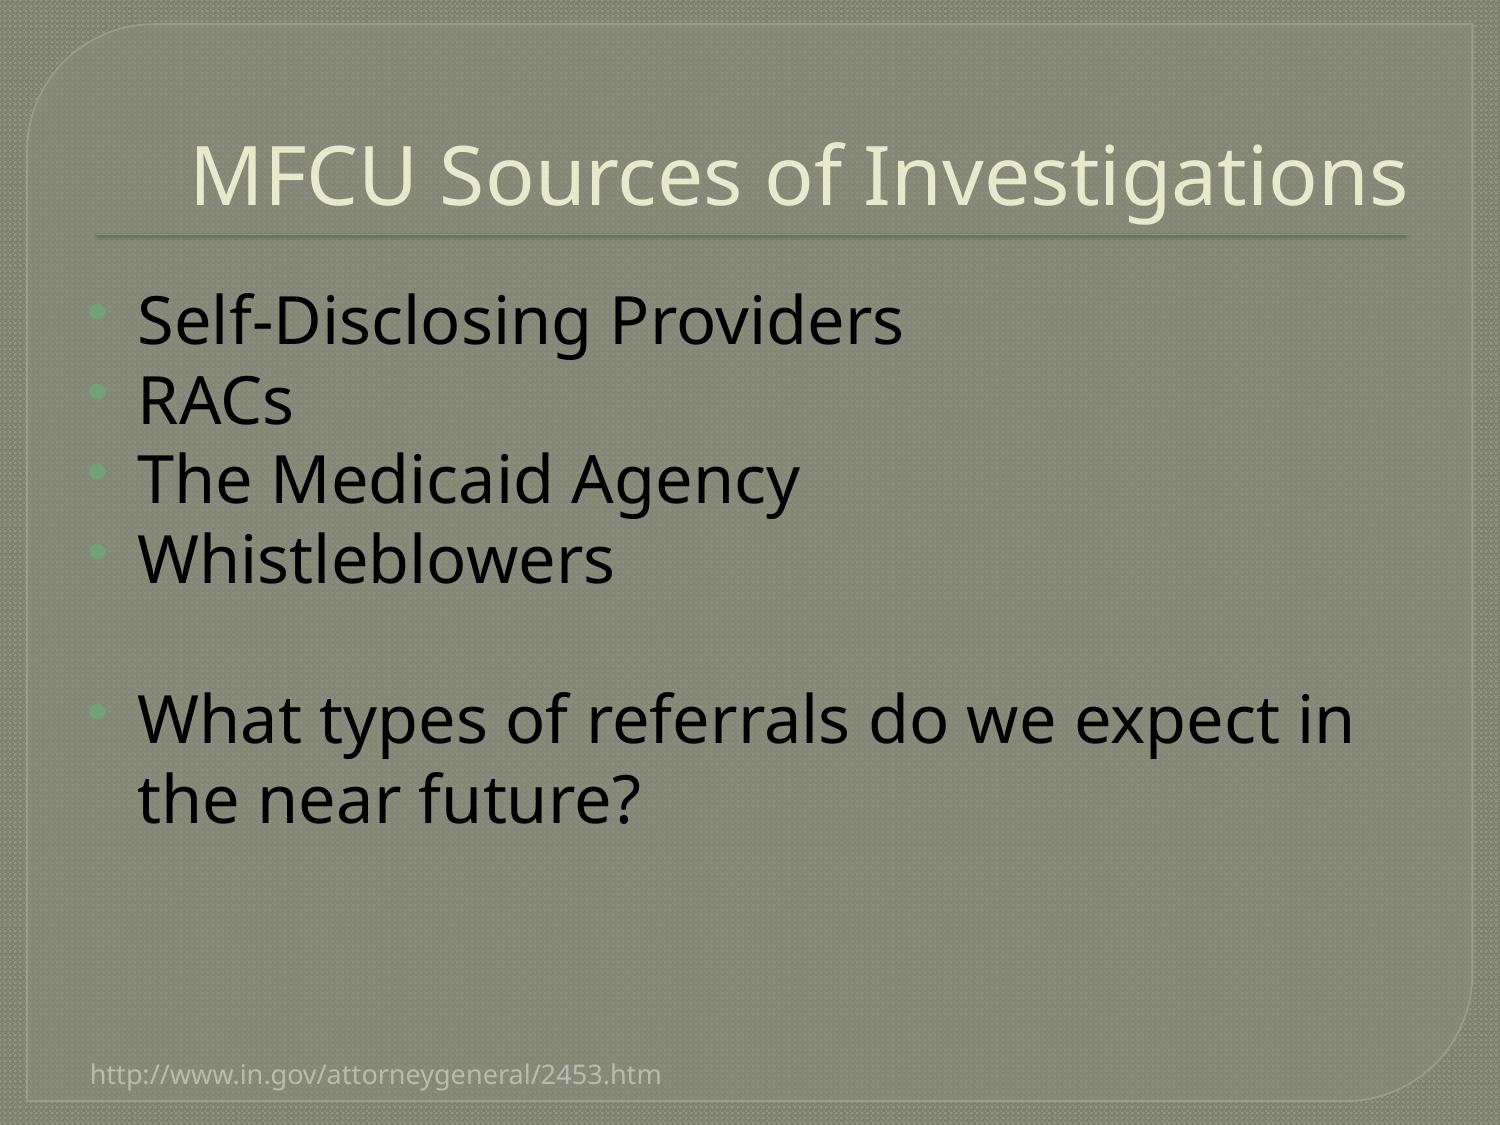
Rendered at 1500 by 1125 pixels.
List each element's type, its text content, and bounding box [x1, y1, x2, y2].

title MFCU Sources of Investigations [75, 41, 1425, 230]
list Self-Disclosing Providers RACs The Medicaid Agency Whistleblowers What types of referrals do we expect in the near future? [75, 270, 1425, 1013]
footer http://www.in.gov/attorneygeneral/2453.htm [75, 1050, 904, 1095]
